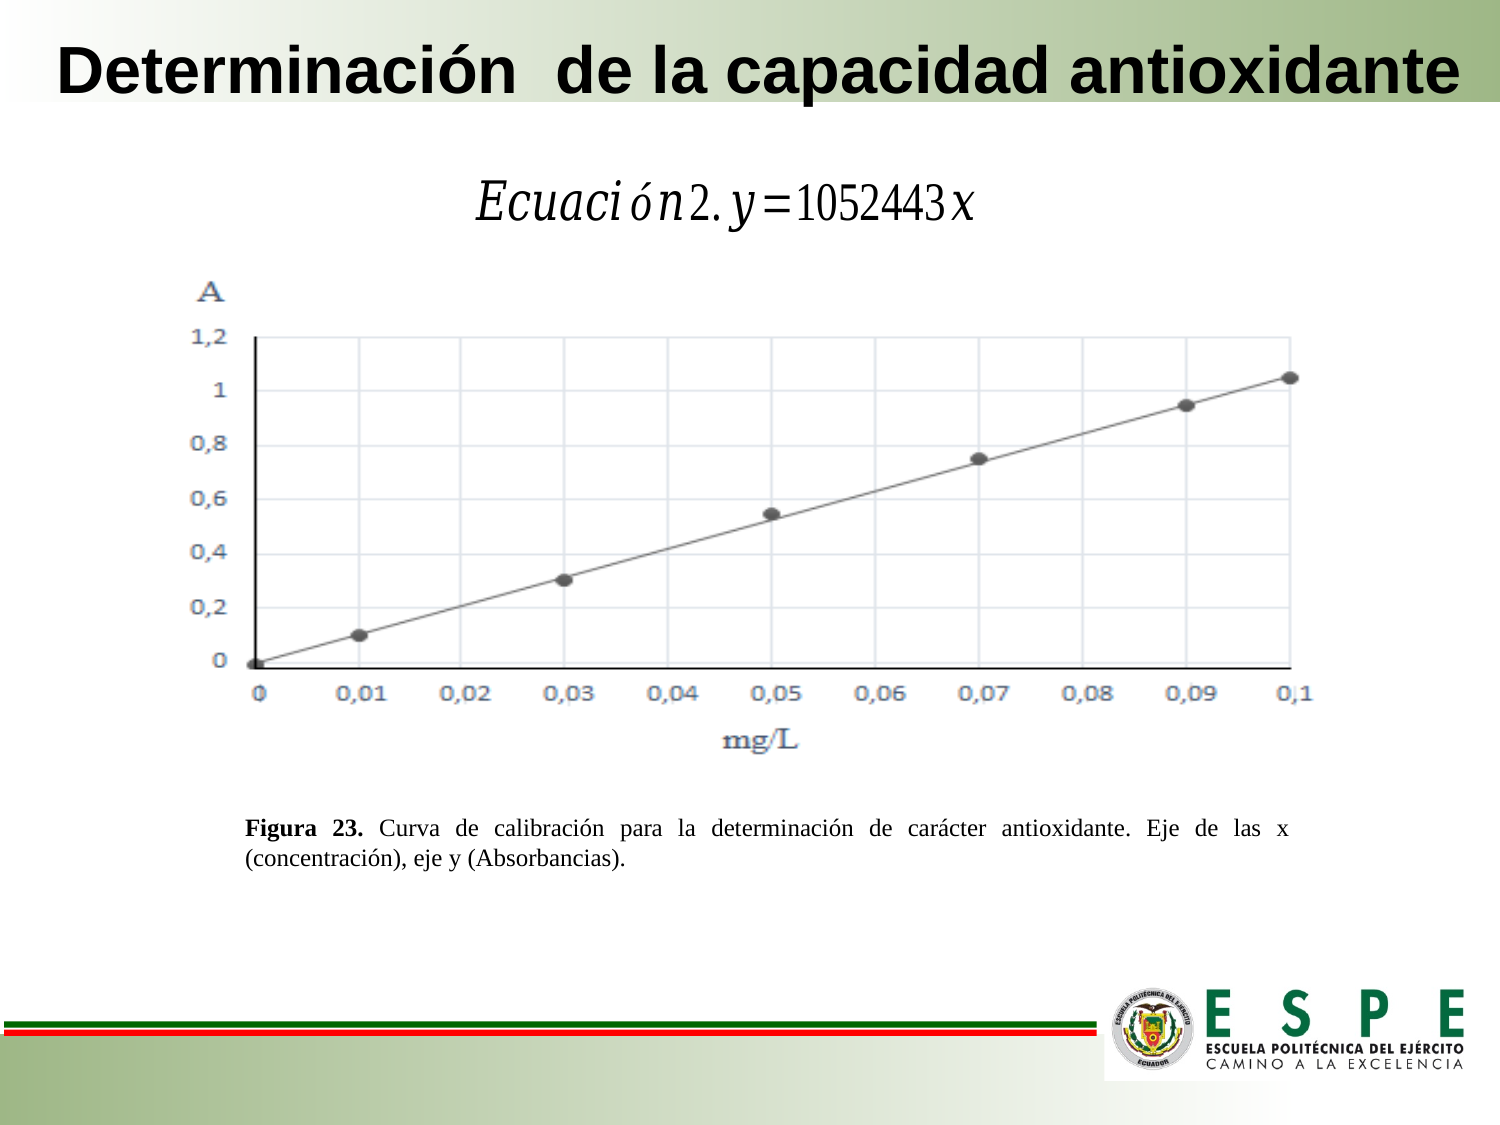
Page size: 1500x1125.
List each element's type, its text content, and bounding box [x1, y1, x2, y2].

text_box Determinación de la capacidad antioxidante [41, 19, 1500, 114]
picture [1104, 976, 1483, 1081]
picture [170, 266, 1329, 771]
text_box Figura 23. Curva de calibración para la determinación de carácter antioxidante. Eje de las x (concentración), eje y (Absorbancias). [230, 803, 1306, 879]
